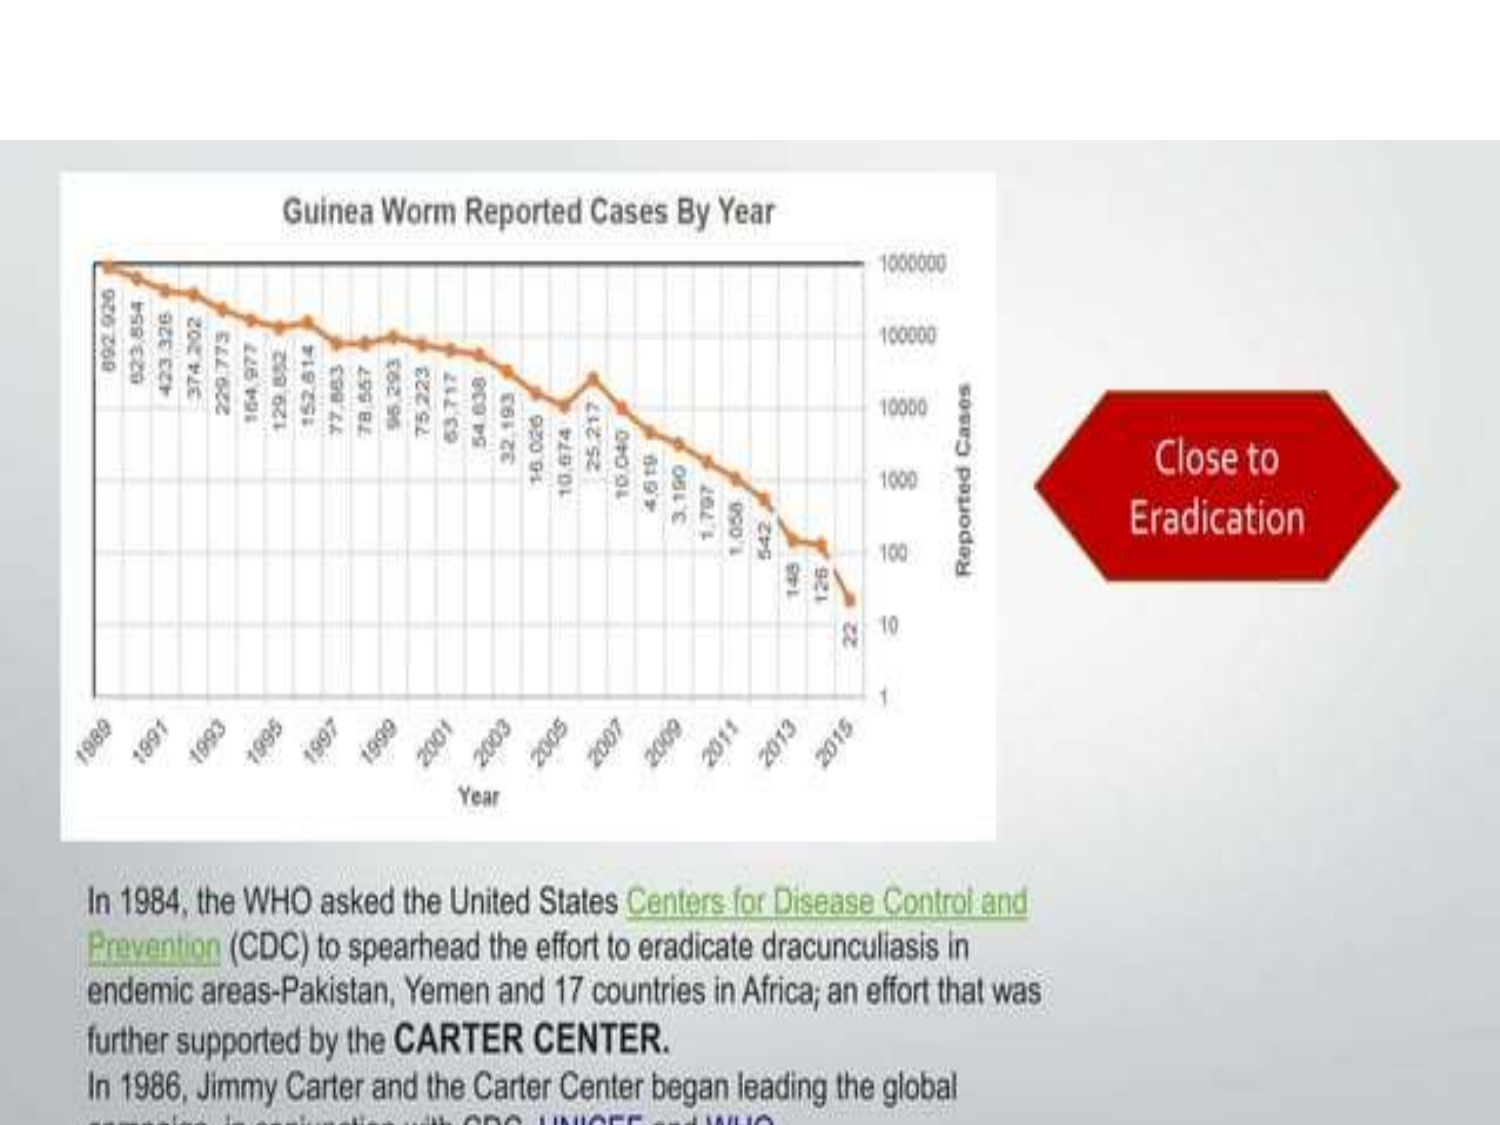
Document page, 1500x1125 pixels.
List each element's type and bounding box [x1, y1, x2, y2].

picture [0, 139, 1500, 1125]
